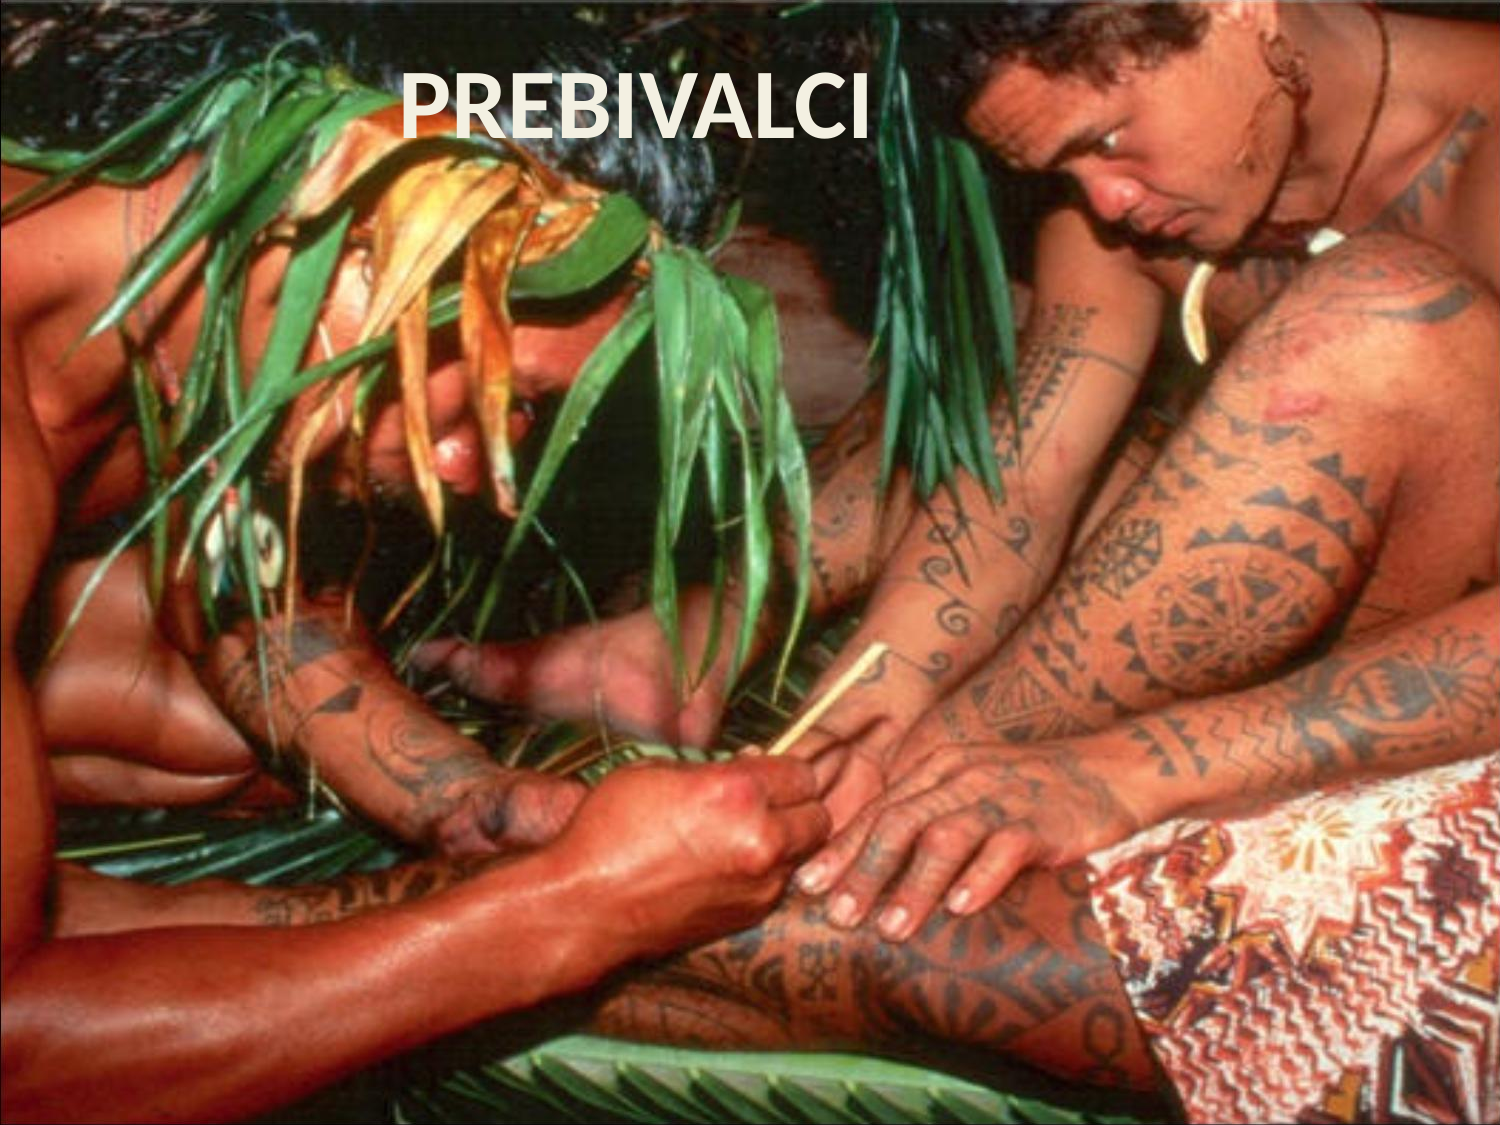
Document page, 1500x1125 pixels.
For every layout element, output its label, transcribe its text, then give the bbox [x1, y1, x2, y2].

picture [0, 0, 1500, 1125]
text_box PREBIVALCI [383, 30, 1306, 166]
